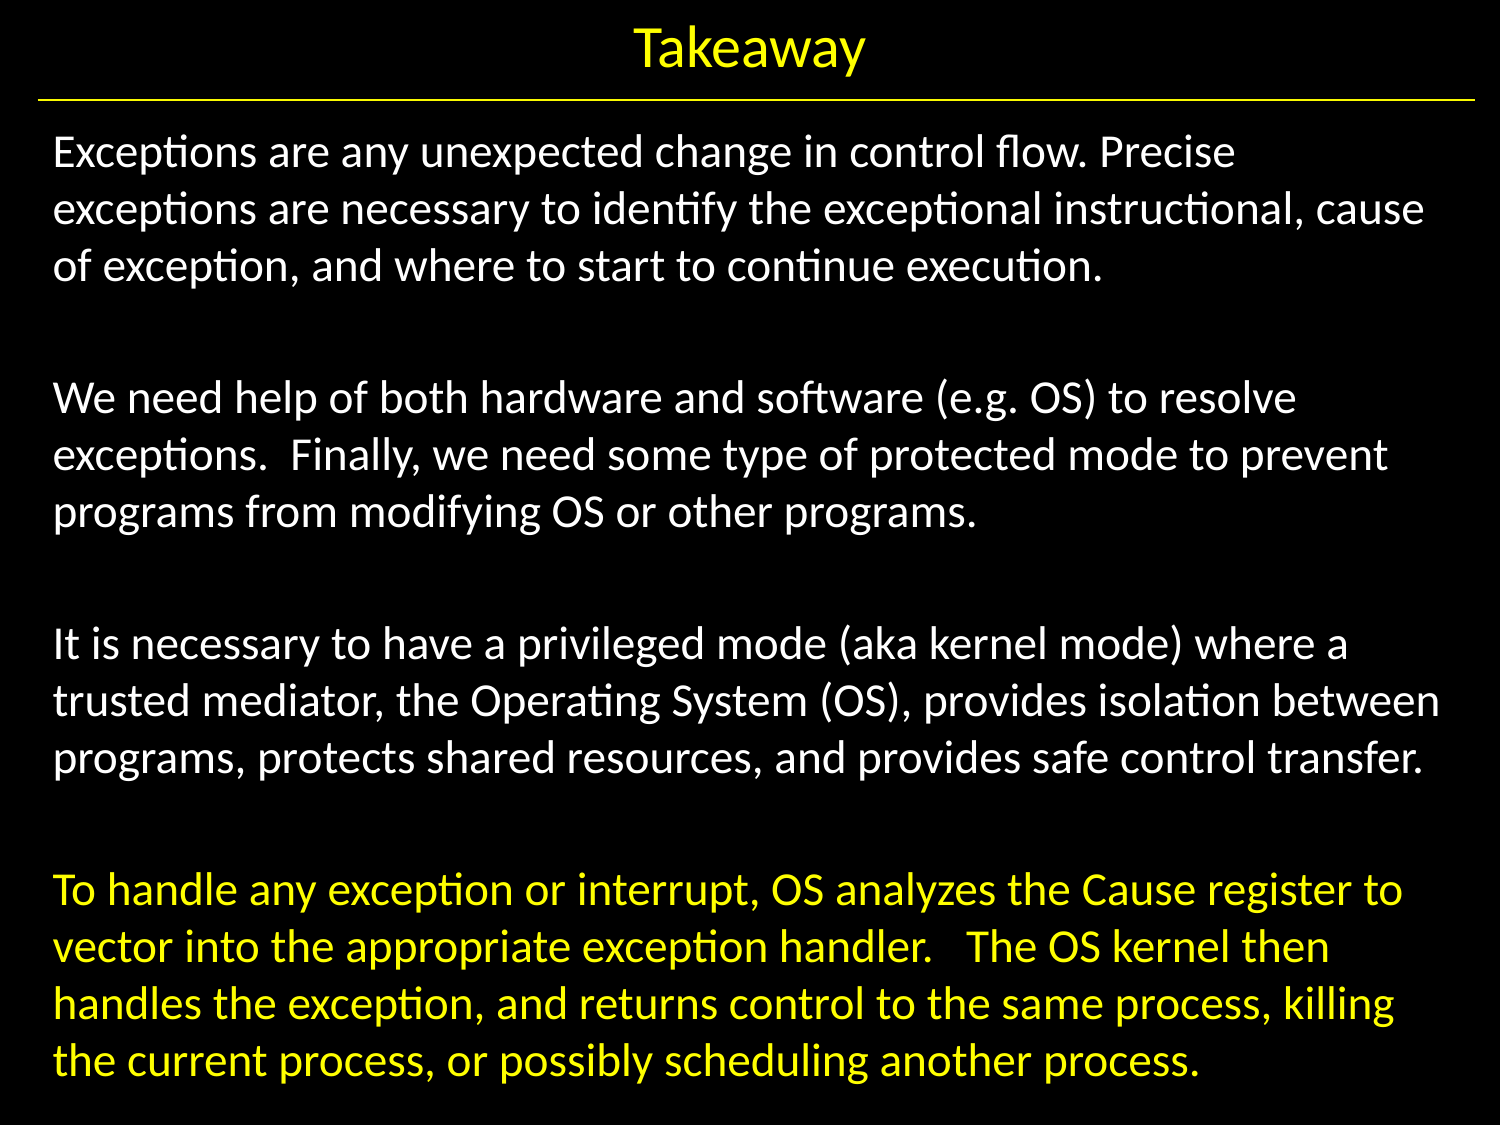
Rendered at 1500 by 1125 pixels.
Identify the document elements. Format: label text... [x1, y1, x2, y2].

list Exceptions are any unexpected change in control flow. Precise exceptions are necessary to identify the exceptional instructional, cause of exception, and where to start to continue execution. We need help of both hardware and software (e.g. OS) to resolve exceptions. Finally, we need some type of protected mode to prevent programs from modifying OS or other programs. It is necessary to have a privileged mode (aka kernel mode) where a trusted mediator, the Operating System (OS), provides isolation between programs, protects shared resources, and provides safe control transfer. To handle any exception or interrupt, OS analyzes the Cause register to vector into the appropriate exception handler. The OS kernel then handles the exception, and returns control to the same process, killing the current process, or possibly scheduling another process. [37, 112, 1463, 1125]
title Takeaway [37, 0, 1463, 88]
